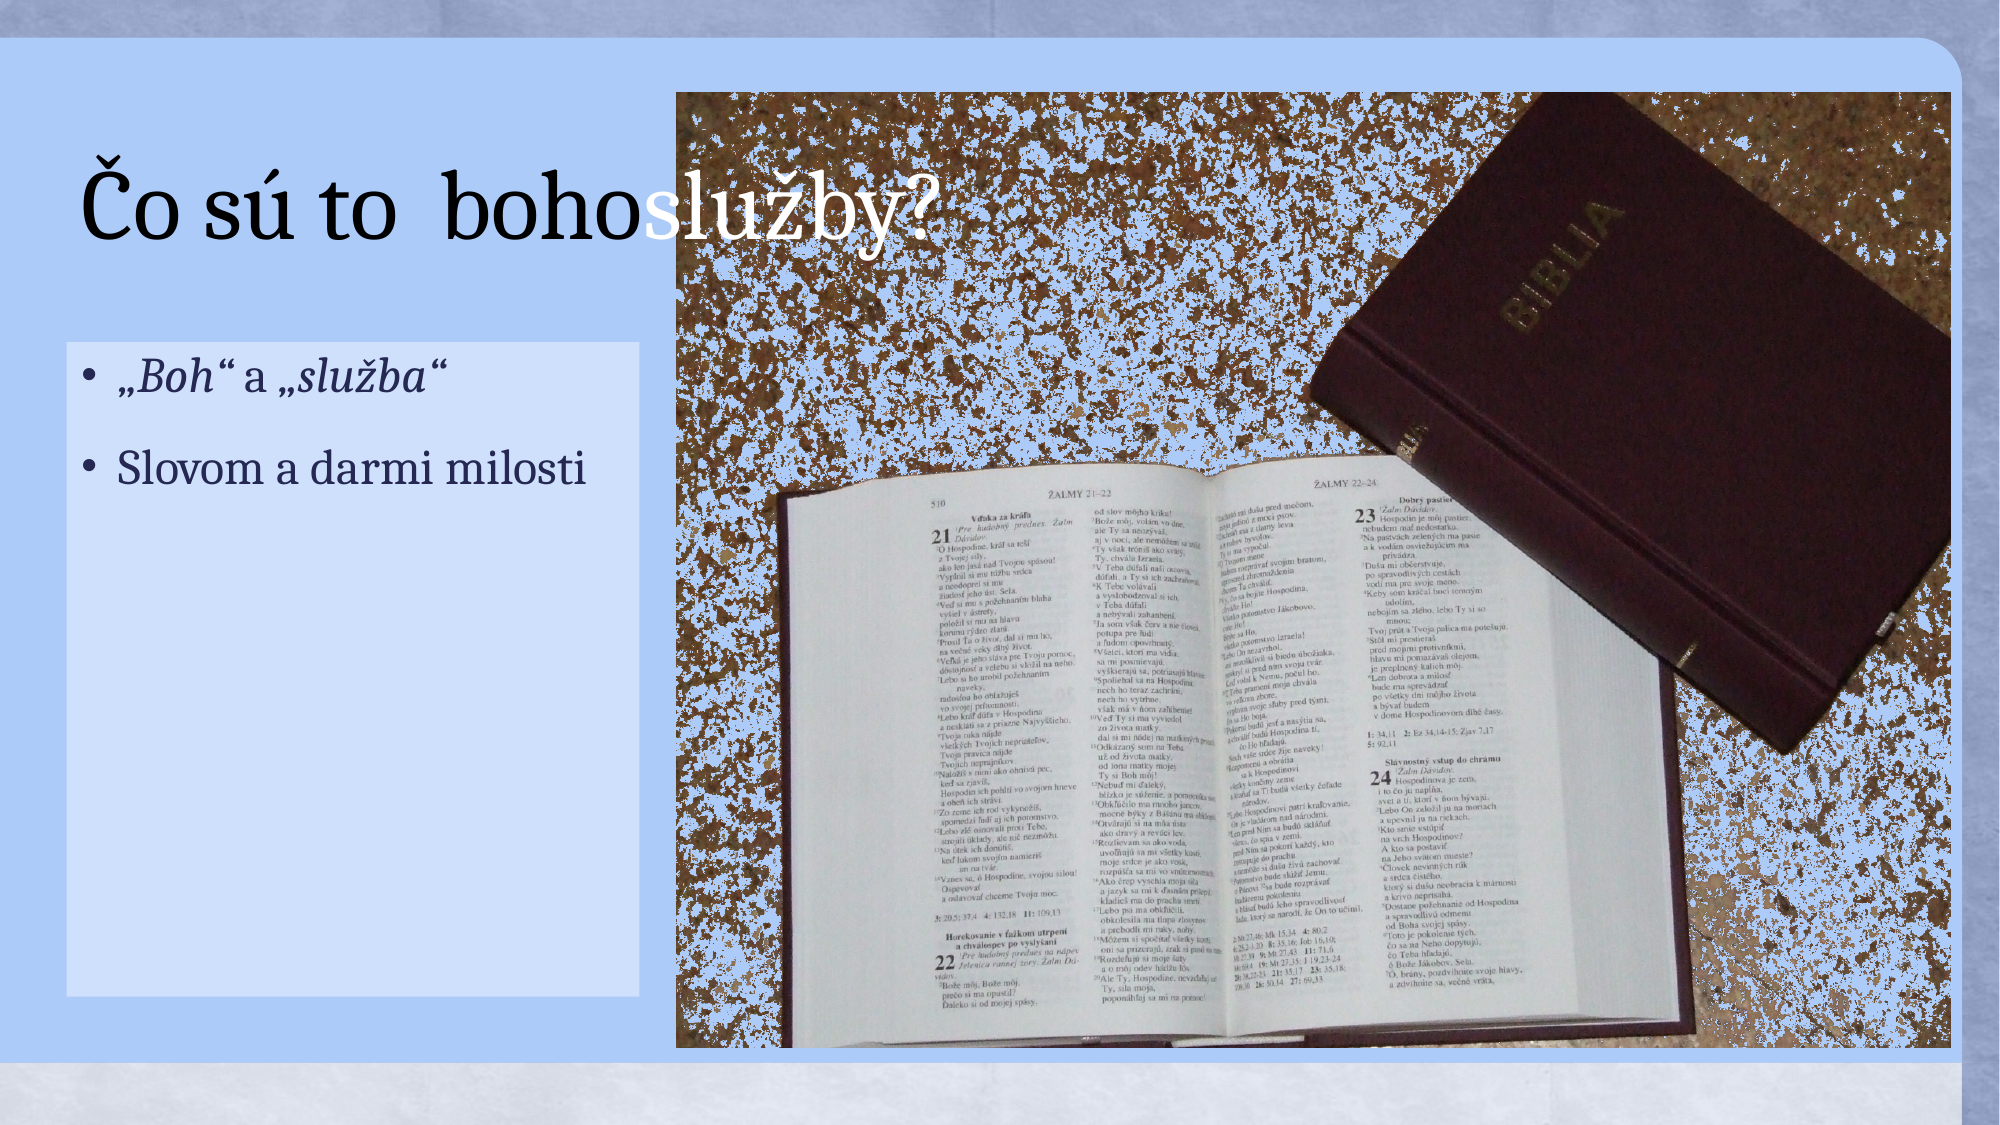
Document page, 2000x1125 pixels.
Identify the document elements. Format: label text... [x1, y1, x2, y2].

title Čo sú to bohoslužby? [66, 66, 1642, 288]
list „Boh“ a „služba“ Slovom a darmi milosti [66, 342, 640, 997]
picture [675, 91, 1952, 1049]
